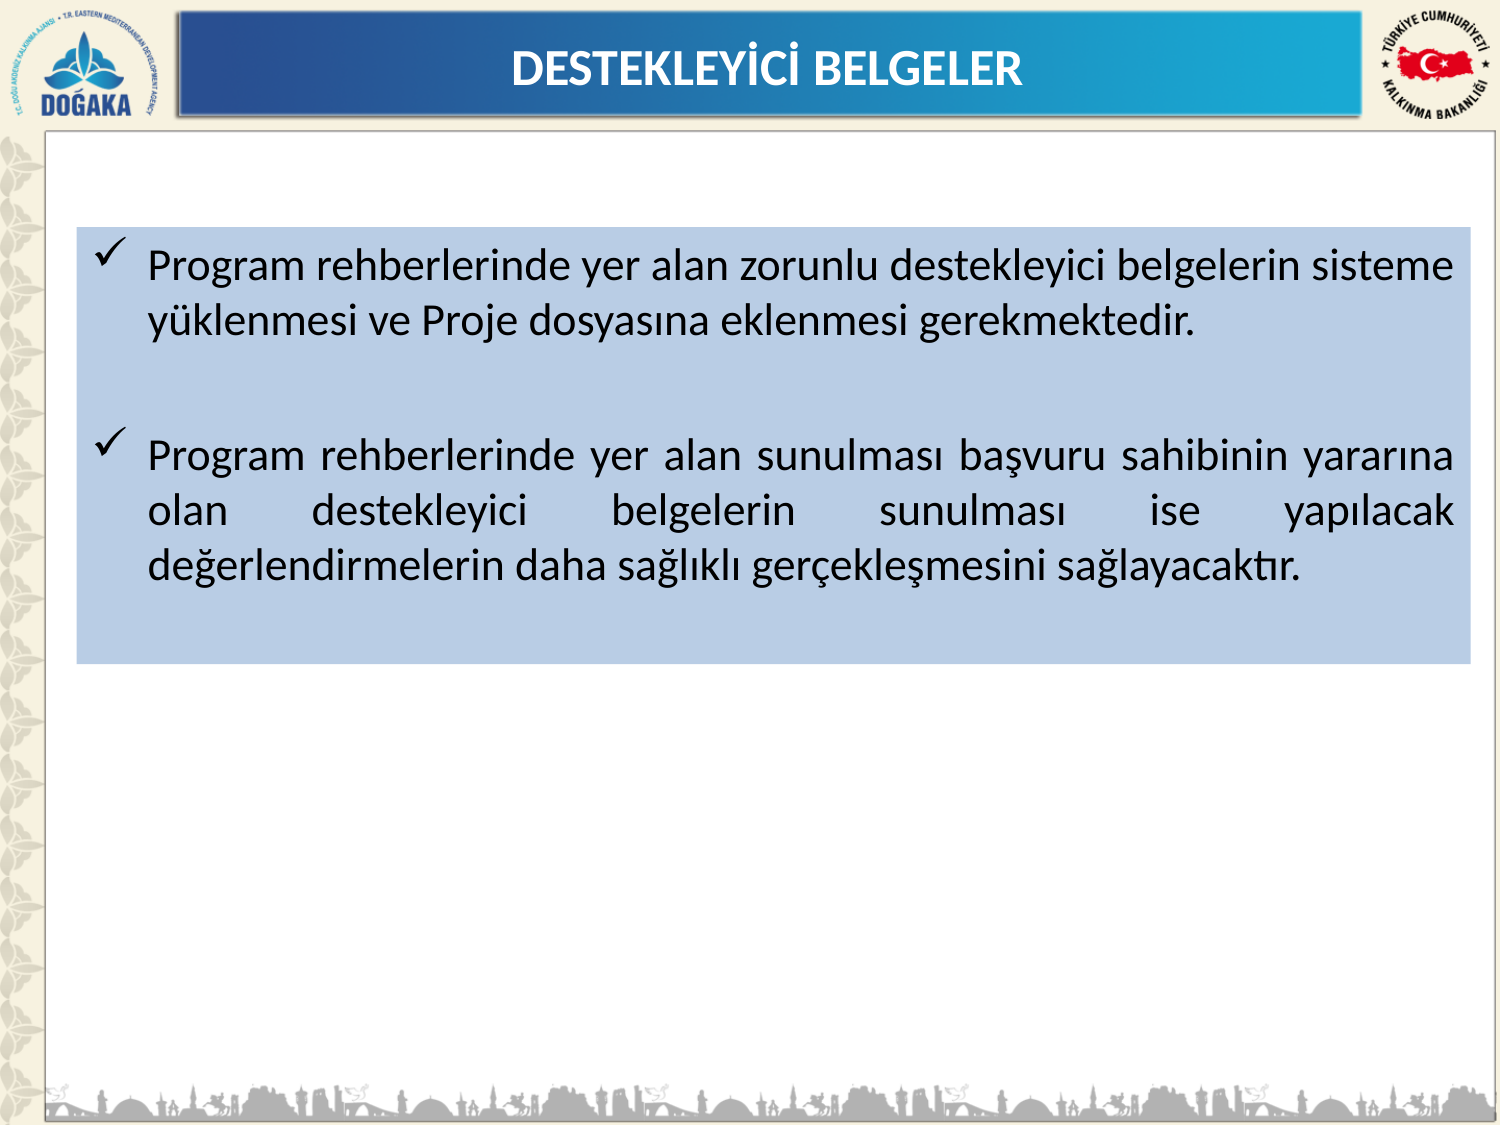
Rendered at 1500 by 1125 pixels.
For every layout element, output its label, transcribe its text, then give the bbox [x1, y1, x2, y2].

picture [0, 0, 1500, 1125]
text_box DESTEKLEYİCİ BELGELER [194, 26, 1341, 104]
text_box Program rehberlerinde yer alan zorunlu destekleyici belgelerin sisteme yüklenmesi ve Proje dosyasına eklenmesi gerekmektedir. Program rehberlerinde yer alan sunulması başvuru sahibinin yararına olan destekleyici belgelerin sunulması ise yapılacak değerlendirmelerin daha sağlıklı gerçekleşmesini sağlayacaktır. [76, 227, 1471, 665]
